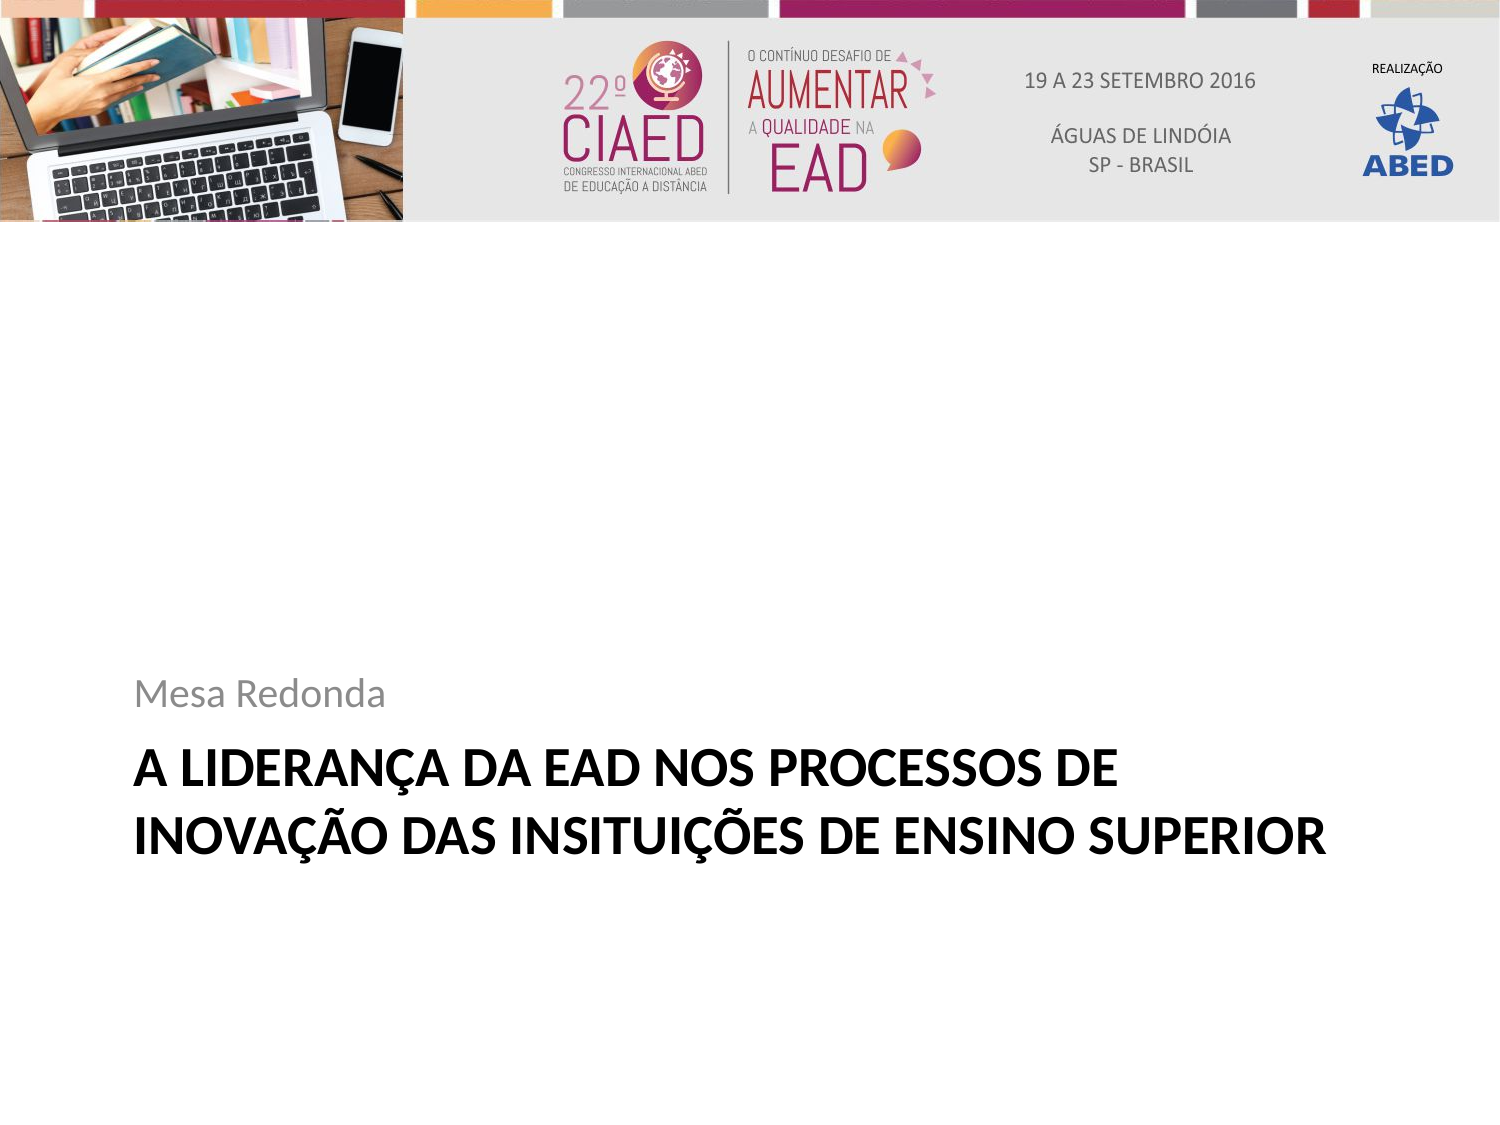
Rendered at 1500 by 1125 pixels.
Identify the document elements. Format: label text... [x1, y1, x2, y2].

title A LIDERANÇA DA EAD NOS PROCESSOS DE INOVAÇÃO DAS INSITUIÇÕES DE ENSINO SUPERIOR [118, 723, 1394, 947]
picture [0, 0, 1500, 222]
list Mesa Redonda [118, 476, 1394, 723]
